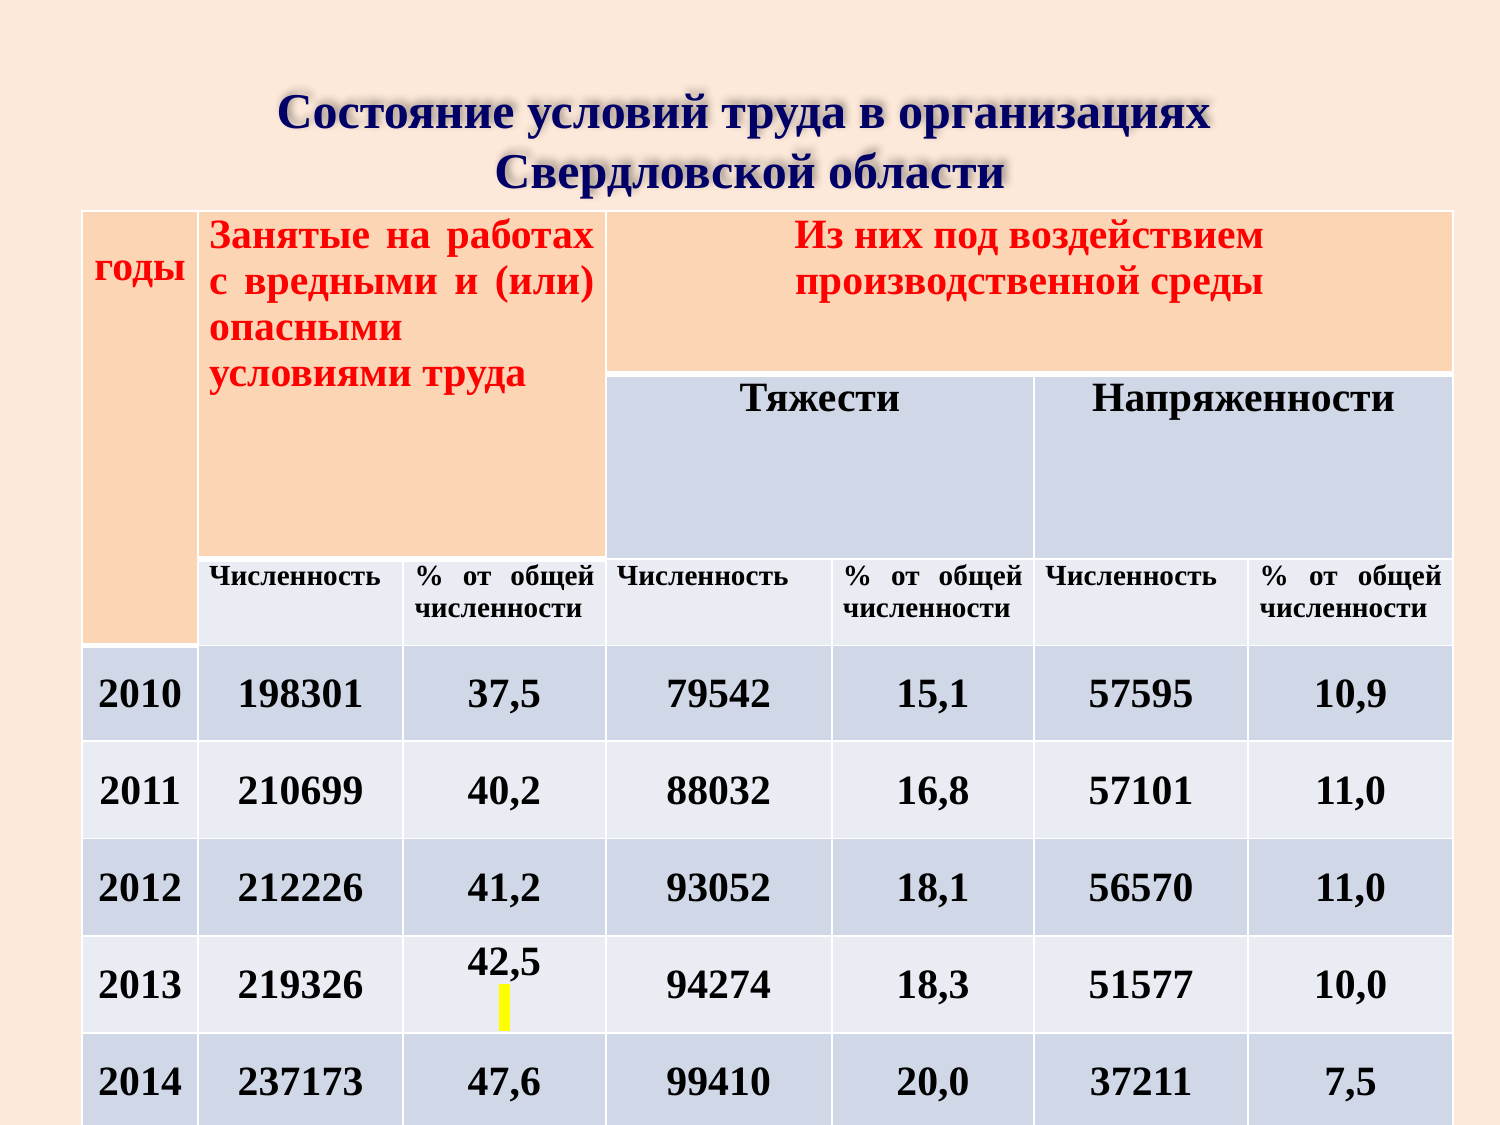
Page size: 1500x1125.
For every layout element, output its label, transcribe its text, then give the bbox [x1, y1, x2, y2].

table_cell 37211 [1035, 1034, 1247, 1125]
table_cell 18,3 [833, 937, 1033, 1032]
table_cell 2010 [83, 648, 197, 740]
table_cell 11,0 [1249, 839, 1452, 935]
table_cell 93052 [607, 839, 831, 935]
table_cell Численность [607, 560, 831, 645]
table_cell Тяжести [607, 377, 1033, 558]
table_cell 20,0 [833, 1034, 1033, 1125]
table_header годы [83, 212, 197, 643]
table_cell 16,8 [833, 742, 1033, 838]
table_cell 15,1 [833, 646, 1033, 740]
table_cell 99410 [607, 1034, 831, 1125]
table_cell 198301 [199, 646, 402, 740]
table_header Занятые на работах с вредными и (или) опасными условиями труда [199, 212, 605, 556]
table_cell 56570 [1035, 839, 1247, 935]
table_cell 51577 [1035, 937, 1247, 1032]
table_cell 94274 [607, 937, 831, 1032]
table_cell 11,0 [1249, 742, 1452, 838]
table_cell Численность [199, 562, 402, 645]
table_cell 10,9 [1249, 646, 1452, 740]
table_cell 2014 [83, 1034, 197, 1125]
table_cell 40,2 [404, 742, 605, 838]
table_cell 210699 [199, 742, 402, 838]
table_cell % от общей численности [833, 560, 1033, 645]
table_cell 79542 [607, 646, 831, 740]
slide_number 7 [1074, 1042, 1425, 1103]
table_cell 2013 [83, 937, 197, 1032]
table_cell 10,0 [1249, 937, 1452, 1032]
table_header Из них под воздействием производственной среды [607, 212, 1452, 371]
title Состояние условий труда в организациях Свердловской области [75, 45, 1425, 233]
table_cell 57595 [1035, 646, 1247, 740]
table_cell Напряженности [1035, 377, 1452, 558]
table_cell 2012 [83, 839, 197, 935]
table_cell 41,2 [404, 839, 605, 935]
table_cell 47,6 [404, 1034, 605, 1125]
table_cell 37,5 [404, 646, 605, 740]
table_cell 2011 [83, 742, 197, 838]
table_cell 42,5 [404, 937, 605, 1032]
table_cell 57101 [1035, 742, 1247, 838]
table_cell % от общей численности [404, 562, 605, 645]
table_cell Численность [1035, 560, 1247, 645]
table_cell 7,5 [1249, 1034, 1452, 1125]
table_cell 219326 [199, 937, 402, 1032]
table_cell 237173 [199, 1034, 402, 1125]
table_cell 88032 [607, 742, 831, 838]
table_cell % от общей численности [1249, 560, 1452, 645]
table_cell 18,1 [833, 839, 1033, 935]
table_cell 212226 [199, 839, 402, 935]
